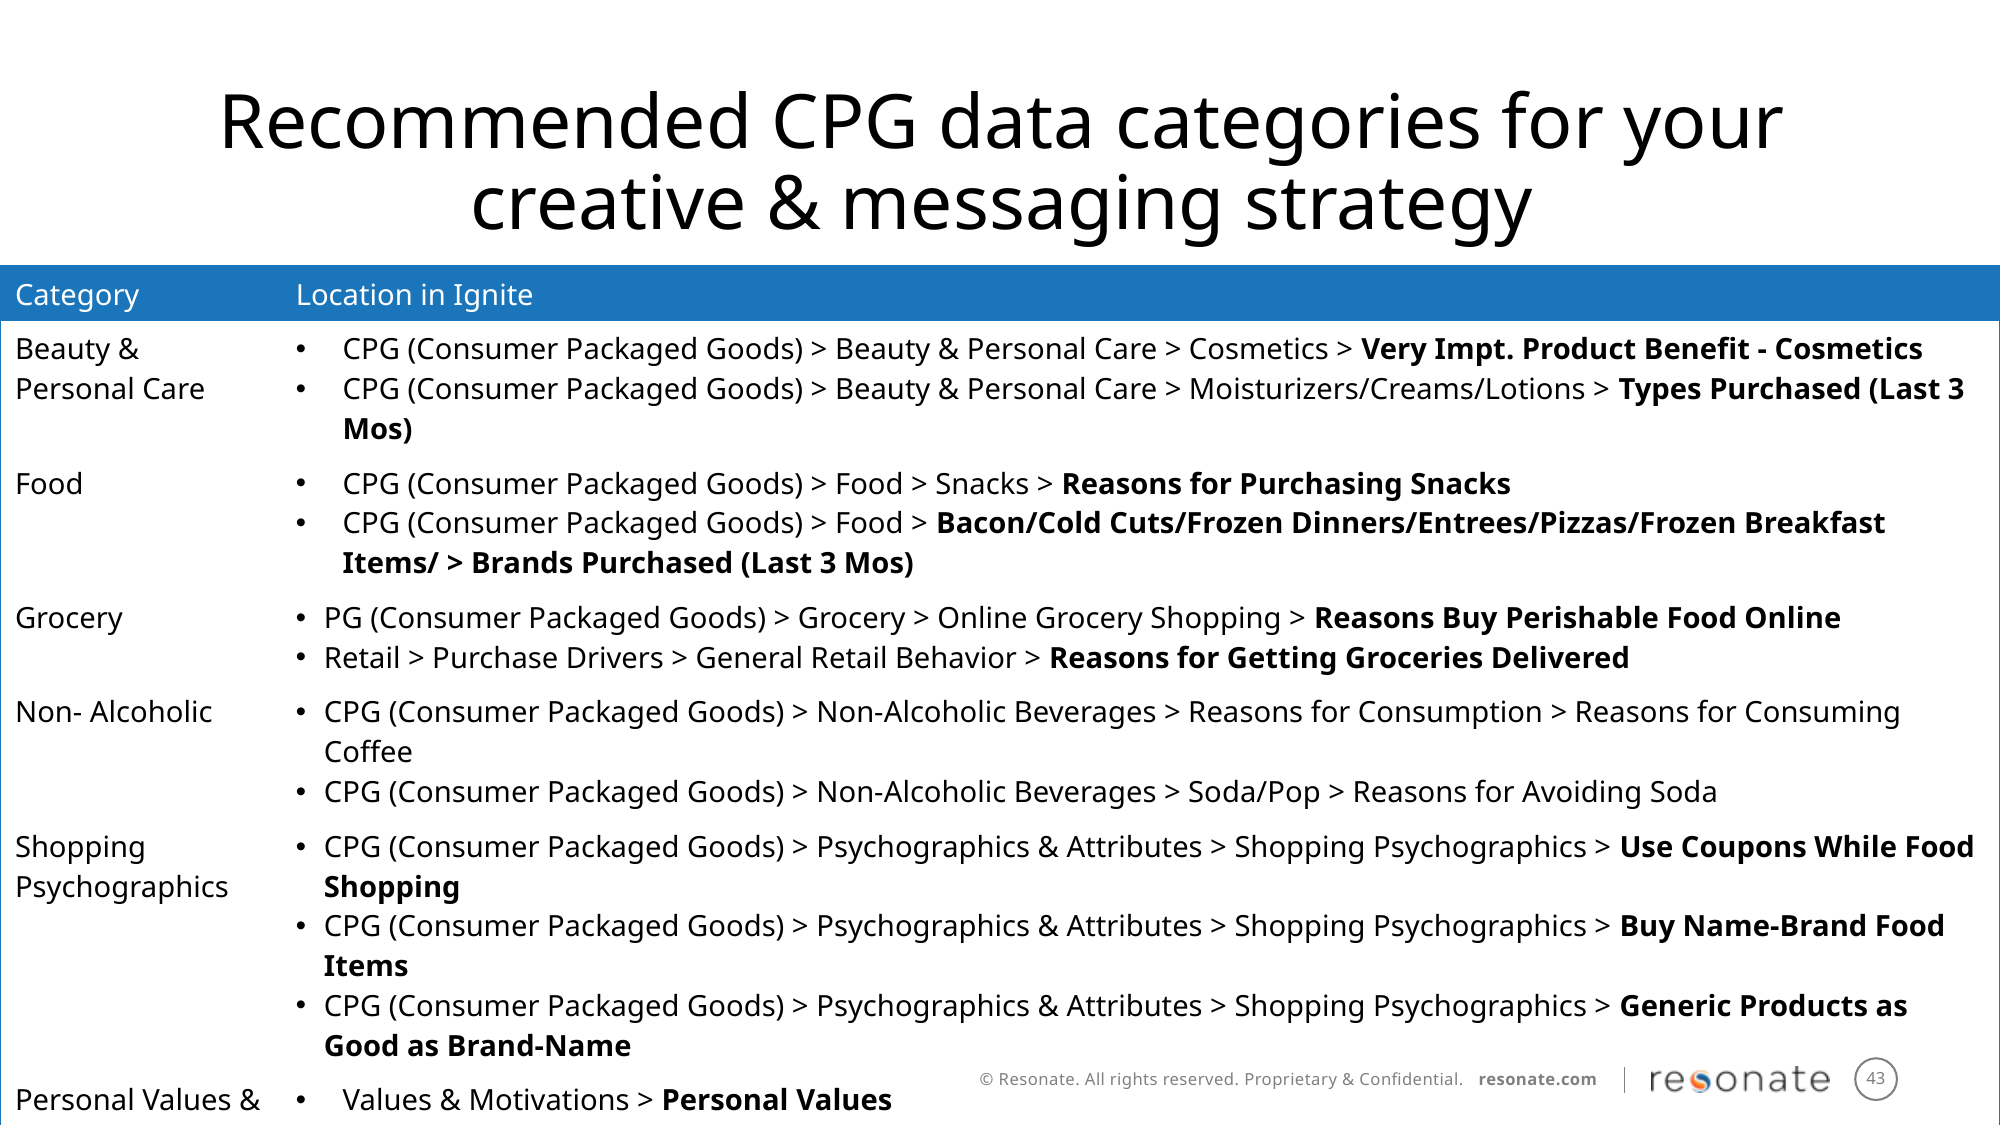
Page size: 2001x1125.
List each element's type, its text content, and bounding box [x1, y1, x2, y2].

table_cell CPG (Consumer Packaged Goods) > Food > Snacks > Reasons for Purchasing Snacks CPG (Consumer Packaged Goods) > Food > Bacon/Cold Cuts/Frozen Dinners/Entrees/Pizzas/Frozen Breakfast Items/ > Brands Purchased (Last 3 Mos) [281, 455, 1999, 590]
table_cell Personal Values & Motivations [1, 1072, 281, 1125]
table_cell Non- Alcoholic [1, 684, 281, 819]
table_cell Beauty & Personal Care [1, 321, 281, 455]
table_header Location in Ignite [281, 267, 1999, 321]
table_cell PG (Consumer Packaged Goods) > Grocery > Online Grocery Shopping > Reasons Buy Perishable Food Online Retail > Purchase Drivers > General Retail Behavior > Reasons for Getting Groceries Delivered [281, 590, 1999, 684]
text_box Recommended CPG data categories for your creative & messaging strategy [110, 112, 1894, 217]
table_cell CPG (Consumer Packaged Goods) > Beauty & Personal Care > Cosmetics > Very Impt. Product Benefit - Cosmetics CPG (Consumer Packaged Goods) > Beauty & Personal Care > Moisturizers/Creams/Lotions > Types Purchased (Last 3 Mos) [281, 321, 1999, 455]
table_cell CPG (Consumer Packaged Goods) > Psychographics & Attributes > Shopping Psychographics > Use Coupons While Food Shopping CPG (Consumer Packaged Goods) > Psychographics & Attributes > Shopping Psychographics > Buy Name-Brand Food Items CPG (Consumer Packaged Goods) > Psychographics & Attributes > Shopping Psychographics > Generic Products as Good as Brand-Name [281, 819, 1999, 1072]
table_cell Grocery [1, 590, 281, 684]
table_cell Shopping Psychographics [1, 819, 281, 1072]
table_cell Food [1, 455, 281, 590]
table_header Category [1, 267, 281, 321]
table_cell CPG (Consumer Packaged Goods) > Non-Alcoholic Beverages > Reasons for Consumption > Reasons for Consuming Coffee CPG (Consumer Packaged Goods) > Non-Alcoholic Beverages > Soda/Pop > Reasons for Avoiding Soda [281, 684, 1999, 819]
table_cell Values & Motivations > Personal Values Values & Motivations > Psychological Drivers > Psychological Drivers > Psychological Drivers [281, 1072, 1999, 1125]
